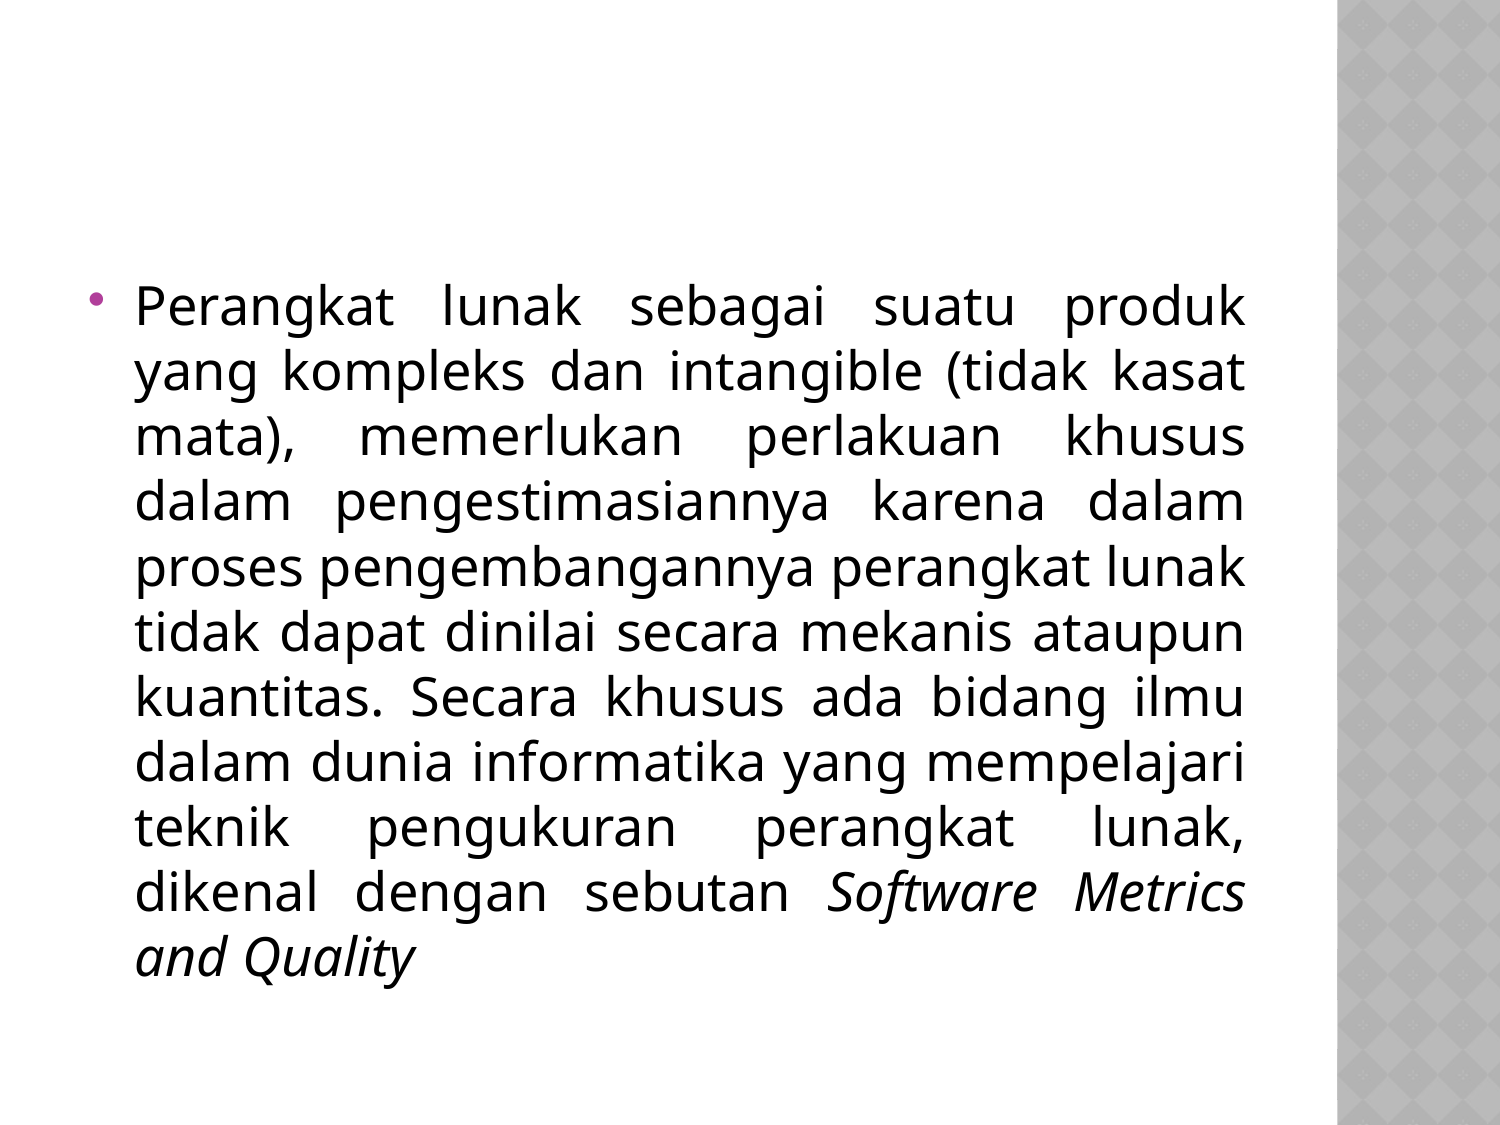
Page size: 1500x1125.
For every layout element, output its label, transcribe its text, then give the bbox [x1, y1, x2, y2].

list Perangkat lunak sebagai suatu produk yang kompleks dan intangible (tidak kasat mata), memerlukan perlakuan khusus dalam pengestimasiannya karena dalam proses pengembangannya perangkat lunak tidak dapat dinilai secara mekanis ataupun kuantitas. Secara khusus ada bidang ilmu dalam dunia informatika yang mempelajari teknik pengukuran perangkat lunak, dikenal dengan sebutan Software Metrics and Quality [75, 264, 1263, 1059]
